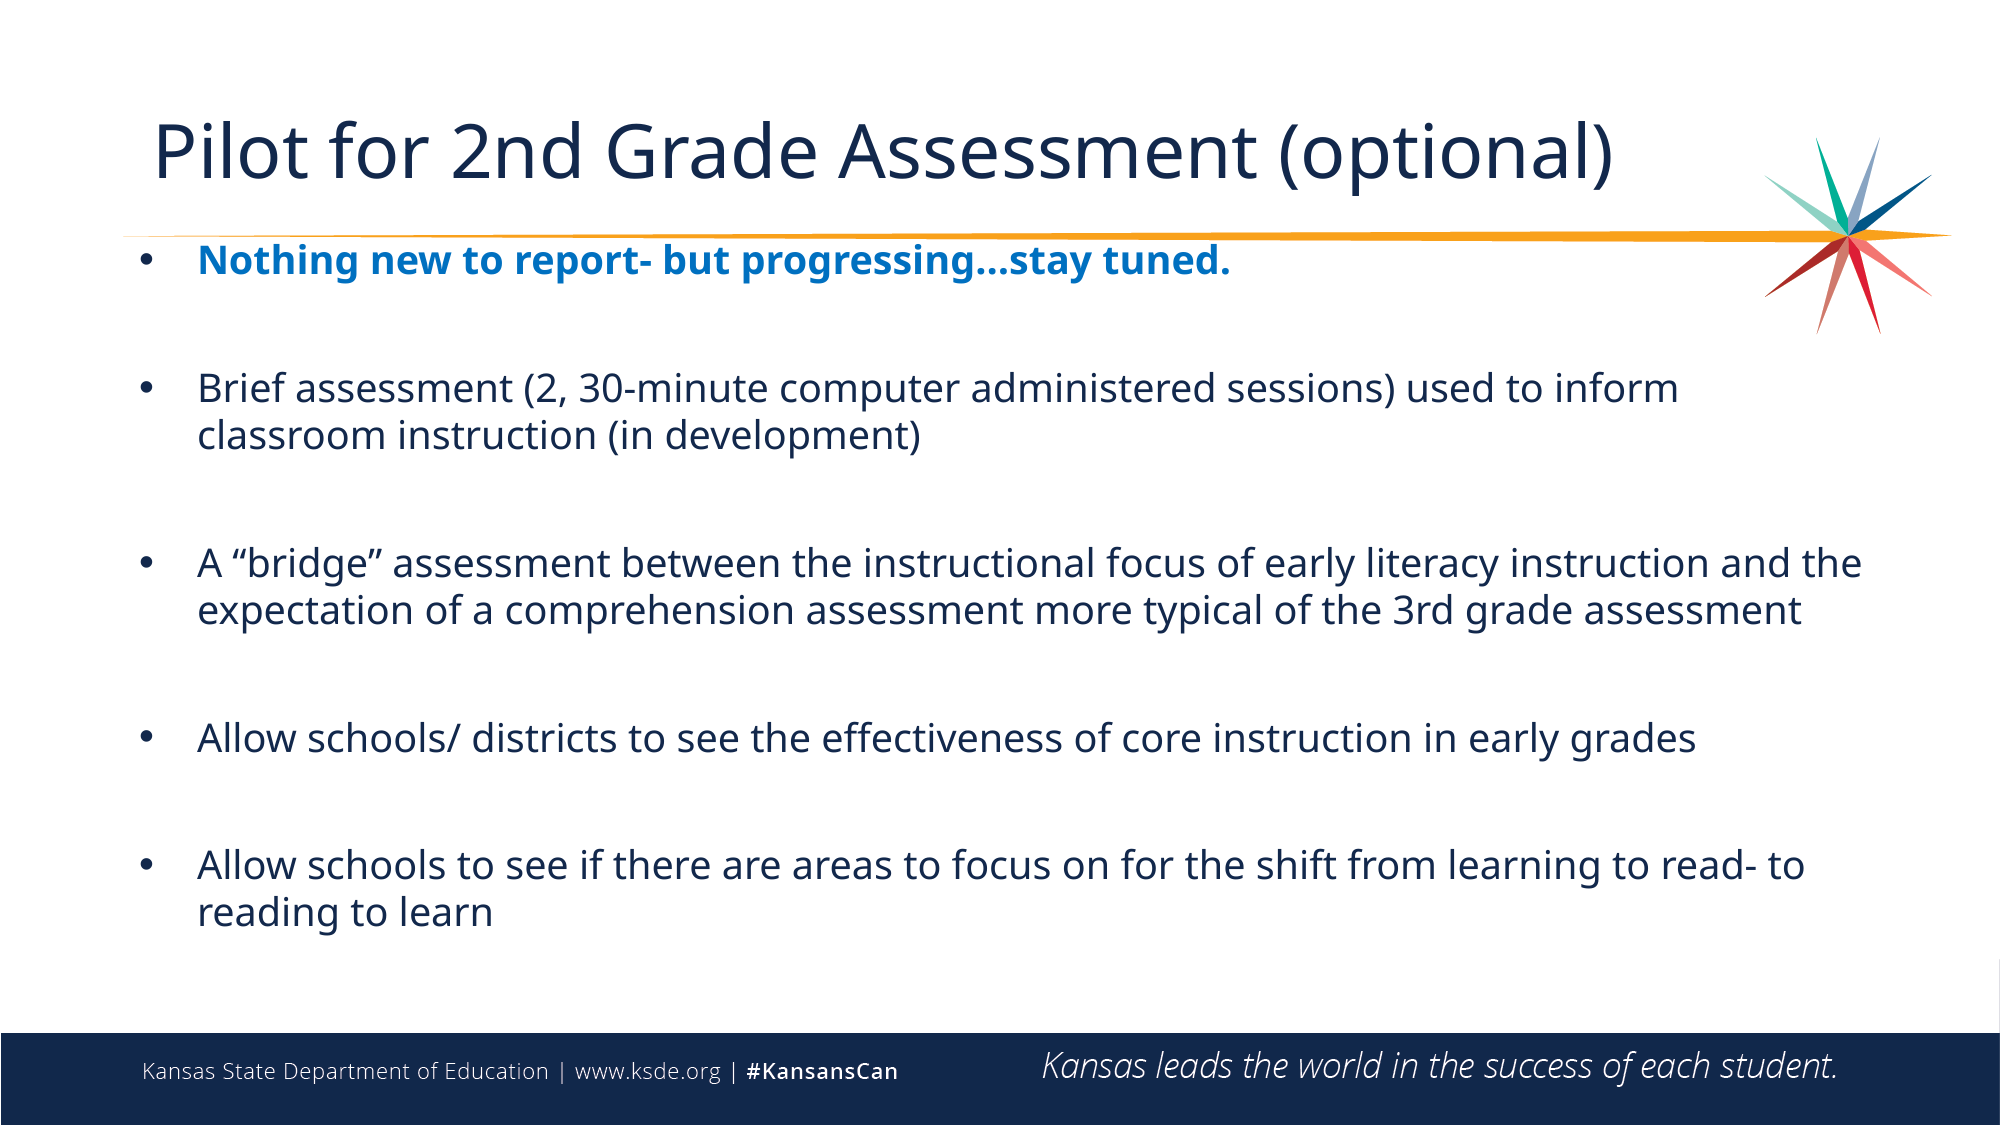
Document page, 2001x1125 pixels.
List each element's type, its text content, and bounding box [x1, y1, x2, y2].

picture [0, 0, 2000, 1125]
list Nothing new to report- but progressing…stay tuned. Brief assessment (2, 30-minute computer administered sessions) used to inform classroom instruction (in development) A “bridge” assessment between the instructional focus of early literacy instruction and the expectation of a comprehension assessment more typical of the 3rd grade assessment Allow schools/ districts to see the effectiveness of core instruction in early grades Allow schools to see if there are areas to focus on for the shift from learning to read- to reading to learn [112, 227, 1888, 998]
title Pilot for 2nd Grade Assessment (optional) [137, 59, 1863, 227]
